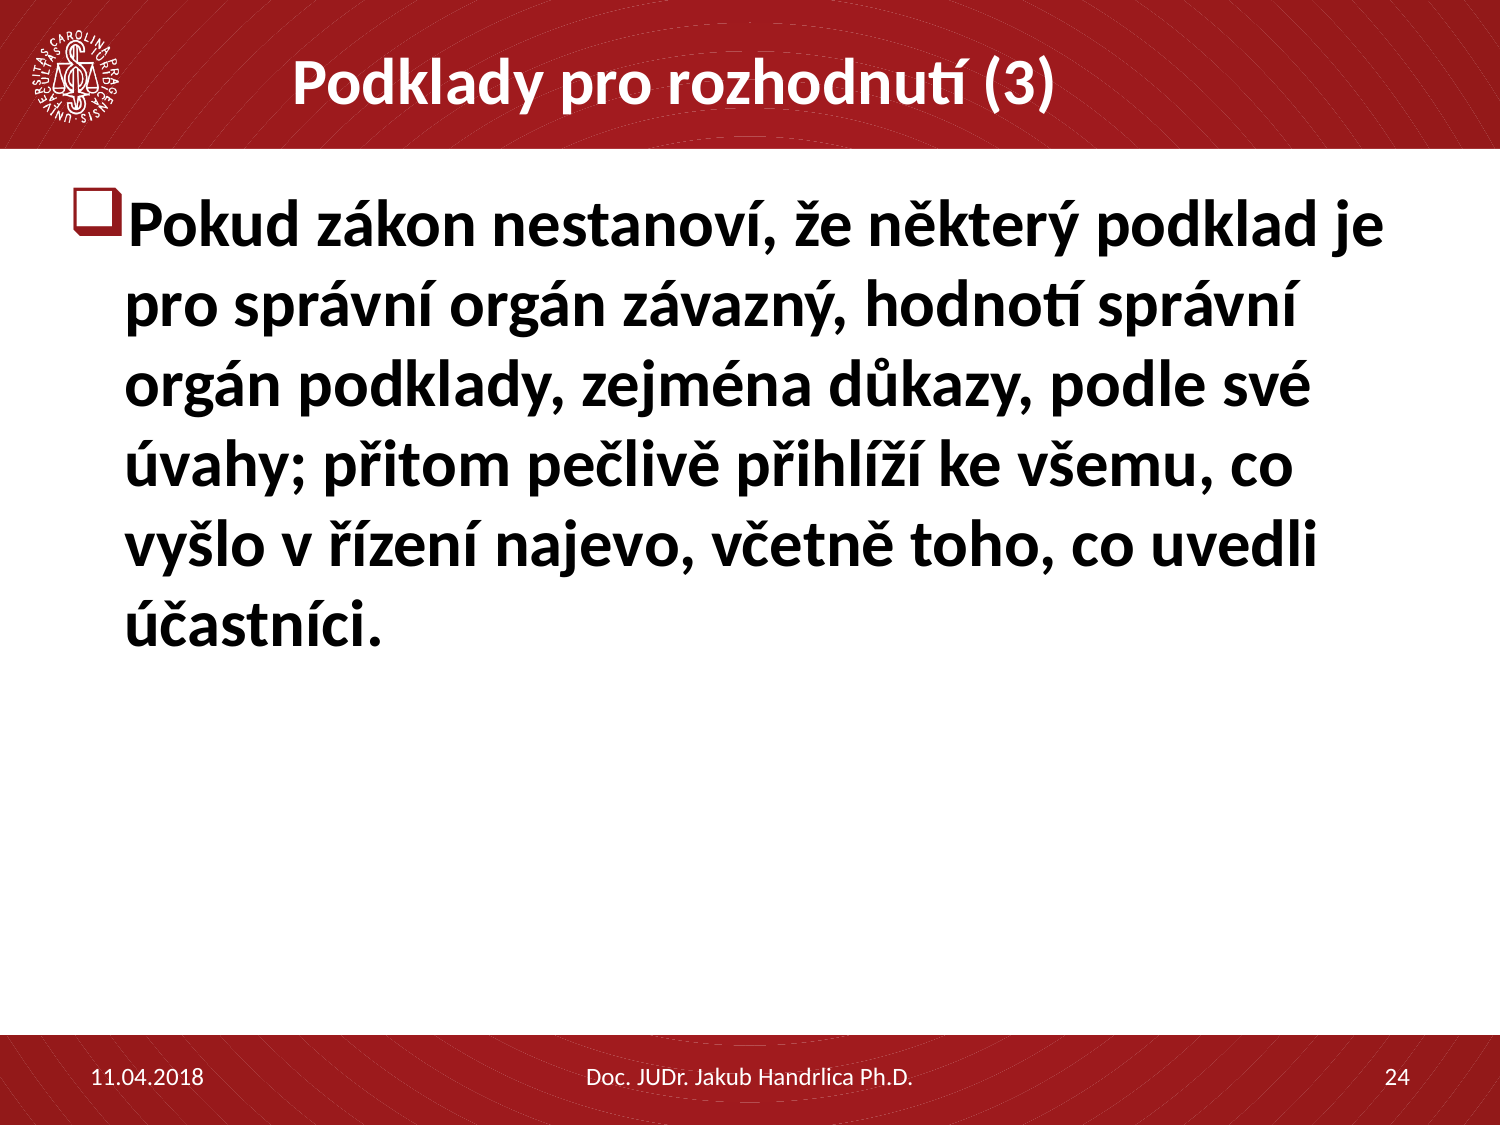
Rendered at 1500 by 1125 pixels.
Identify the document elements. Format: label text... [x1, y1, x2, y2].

list Pokud zákon nestanoví, že některý podklad je pro správní orgán závazný, hodnotí správní orgán podklady, zejména důkazy, podle své úvahy; přitom pečlivě přihlíží ke všemu, co vyšlo v řízení najevo, včetně toho, co uvedli účastníci. [53, 172, 1447, 1012]
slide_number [75, 1045, 425, 1106]
title Podklady pro rozhodnutí (3) [277, 30, 1447, 126]
slide_number 24 [1074, 1045, 1425, 1106]
footer Doc. JUDr. Jakub Handrlica Ph.D. [512, 1045, 988, 1106]
picture [32, 30, 119, 123]
